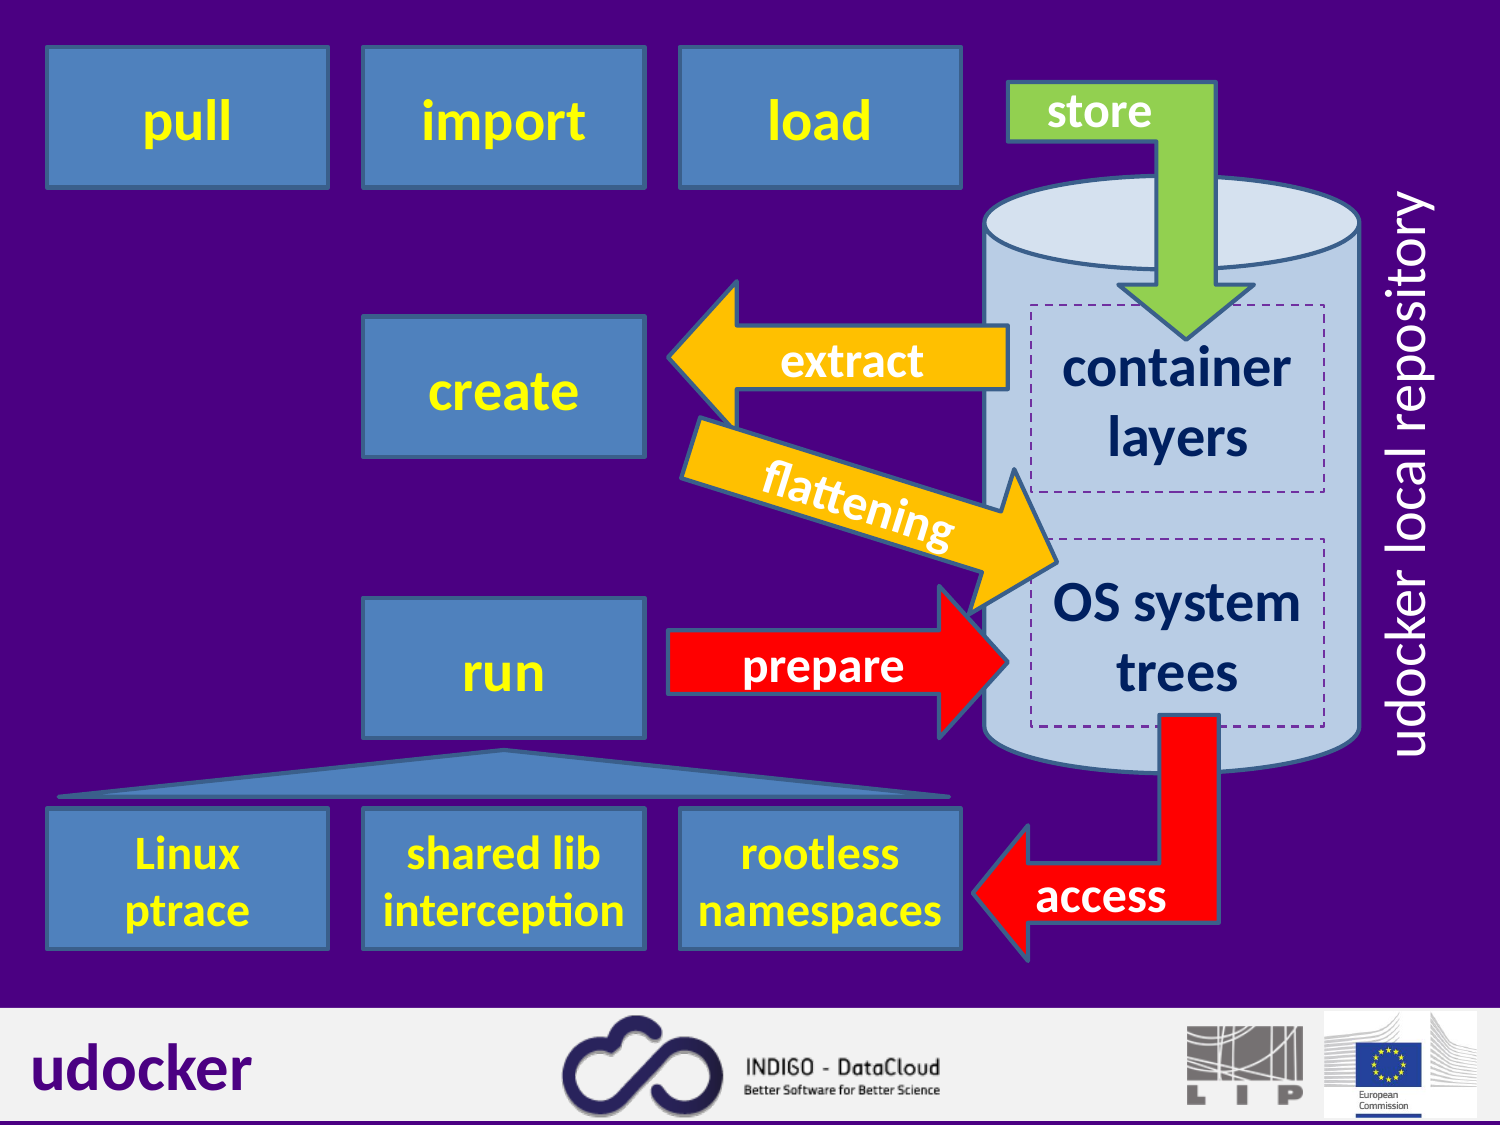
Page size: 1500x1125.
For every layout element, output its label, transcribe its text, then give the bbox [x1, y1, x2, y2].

text_box Linux ptrace [45, 806, 330, 951]
text_box [1005, 79, 1031, 144]
text_box create [361, 314, 647, 459]
text_box extract [666, 279, 1010, 426]
text_box OS system trees [1029, 537, 1326, 729]
text_box udocker local repository [1359, 176, 1445, 775]
text_box [1116, 79, 1256, 342]
text_box run [361, 596, 647, 740]
text_box access [1020, 855, 1182, 931]
text_box import [361, 45, 647, 190]
text_box load [678, 45, 963, 190]
text_box container layers [1029, 303, 1326, 494]
text_box [971, 823, 1031, 963]
text_box [1157, 712, 1221, 925]
text_box [56, 747, 952, 799]
text_box shared lib interception [361, 806, 647, 951]
text_box [982, 581, 1157, 776]
text_box flattening [679, 415, 1060, 616]
text_box store [1031, 70, 1168, 145]
picture [1324, 1011, 1477, 1118]
text_box pull [45, 45, 330, 190]
text_box prepare [665, 583, 1010, 741]
text_box rootless namespaces [678, 806, 963, 951]
picture [539, 996, 961, 1125]
text_box [982, 173, 1359, 774]
